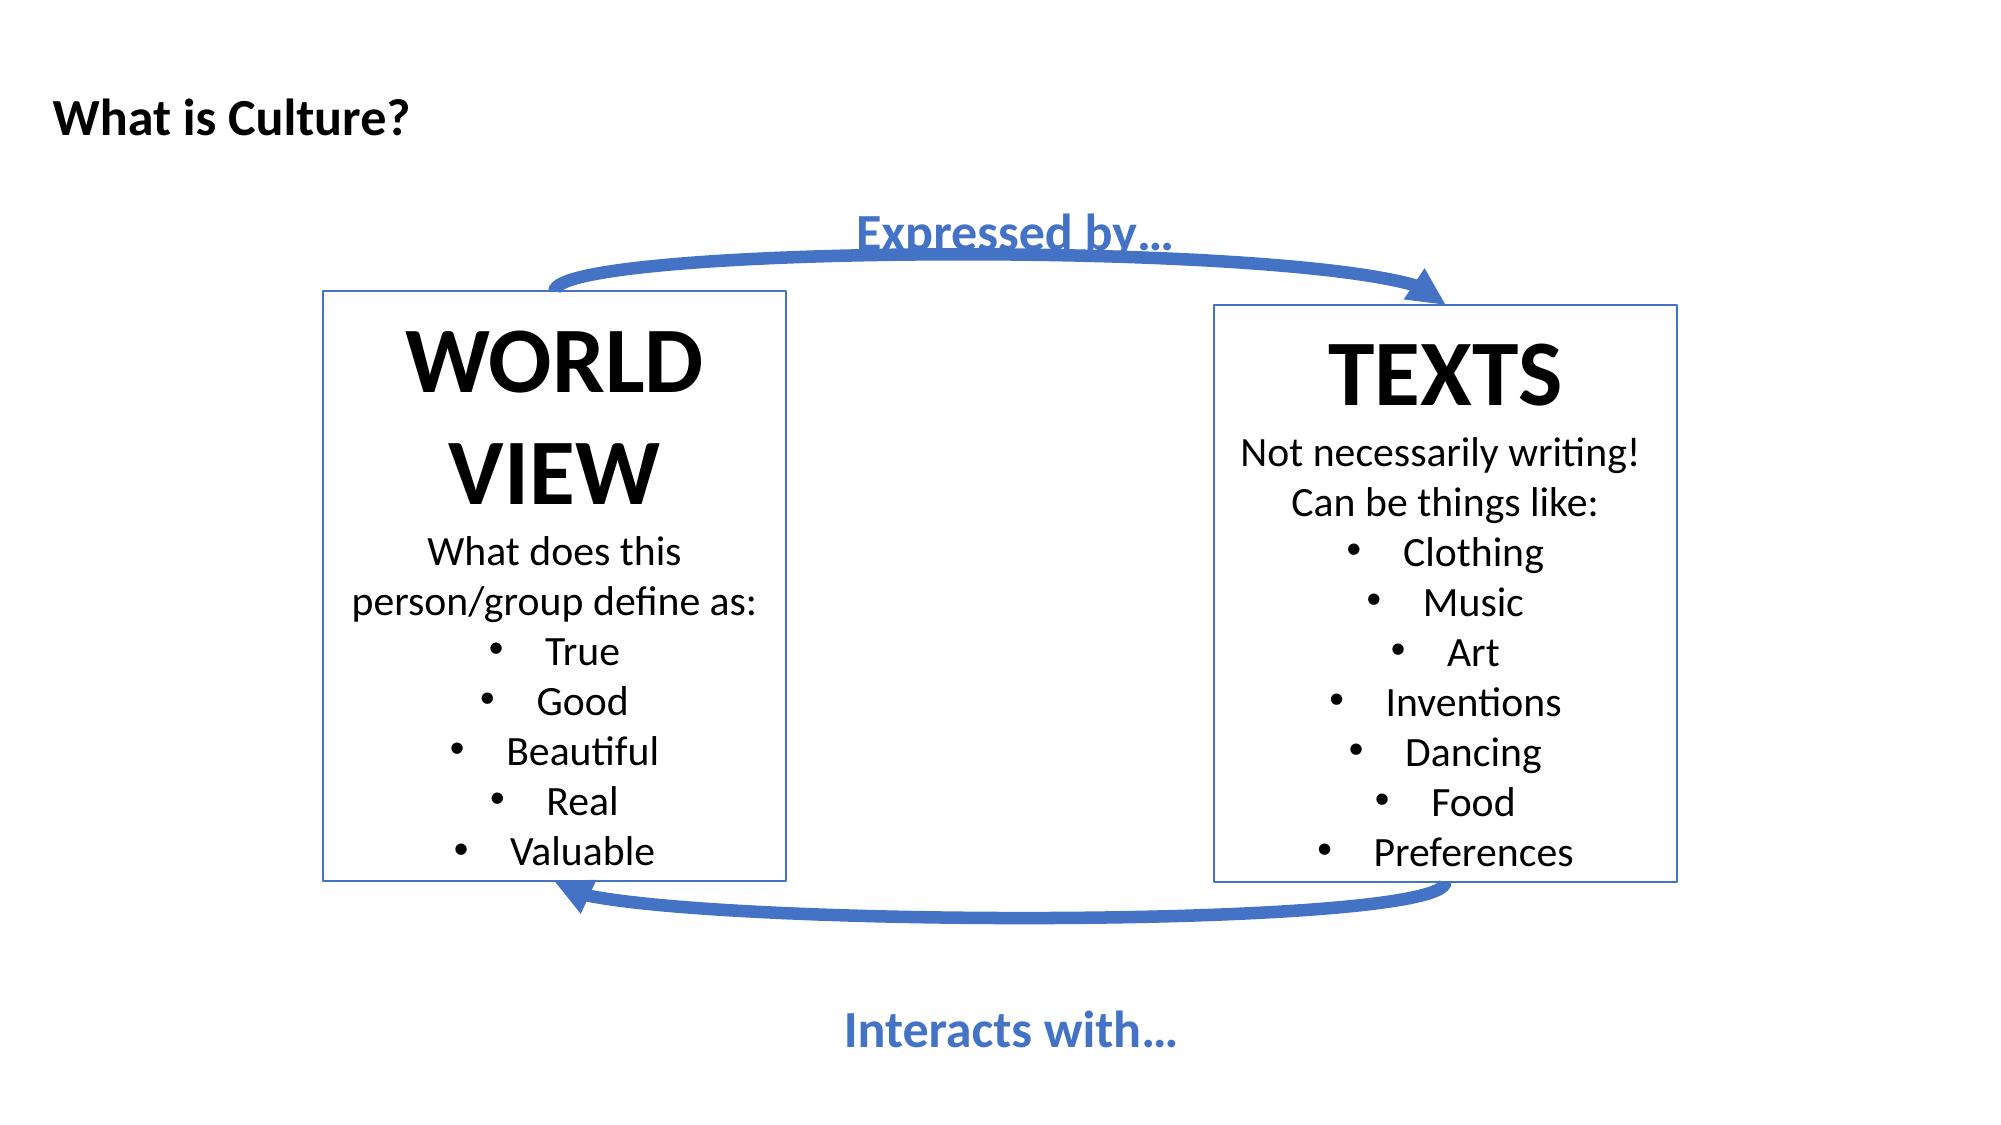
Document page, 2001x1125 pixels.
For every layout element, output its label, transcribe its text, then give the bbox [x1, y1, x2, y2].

text_box Interacts with… [1001, 988, 1204, 1066]
text_box Expressed by… [1007, 190, 1204, 268]
text_box WORLD VIEW What does this person/group define as: True Good Beautiful Real Valuable [323, 291, 786, 882]
text_box Expressed by… [841, 190, 993, 268]
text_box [993, 0, 1007, 744]
text_box TEXTS Not necessarily writing! Can be things like: Clothing Music Art Inventions Dancing Food Preferences [1214, 304, 1677, 882]
text_box Interacts with… [828, 988, 999, 1066]
text_box What is Culture? [38, 76, 555, 154]
